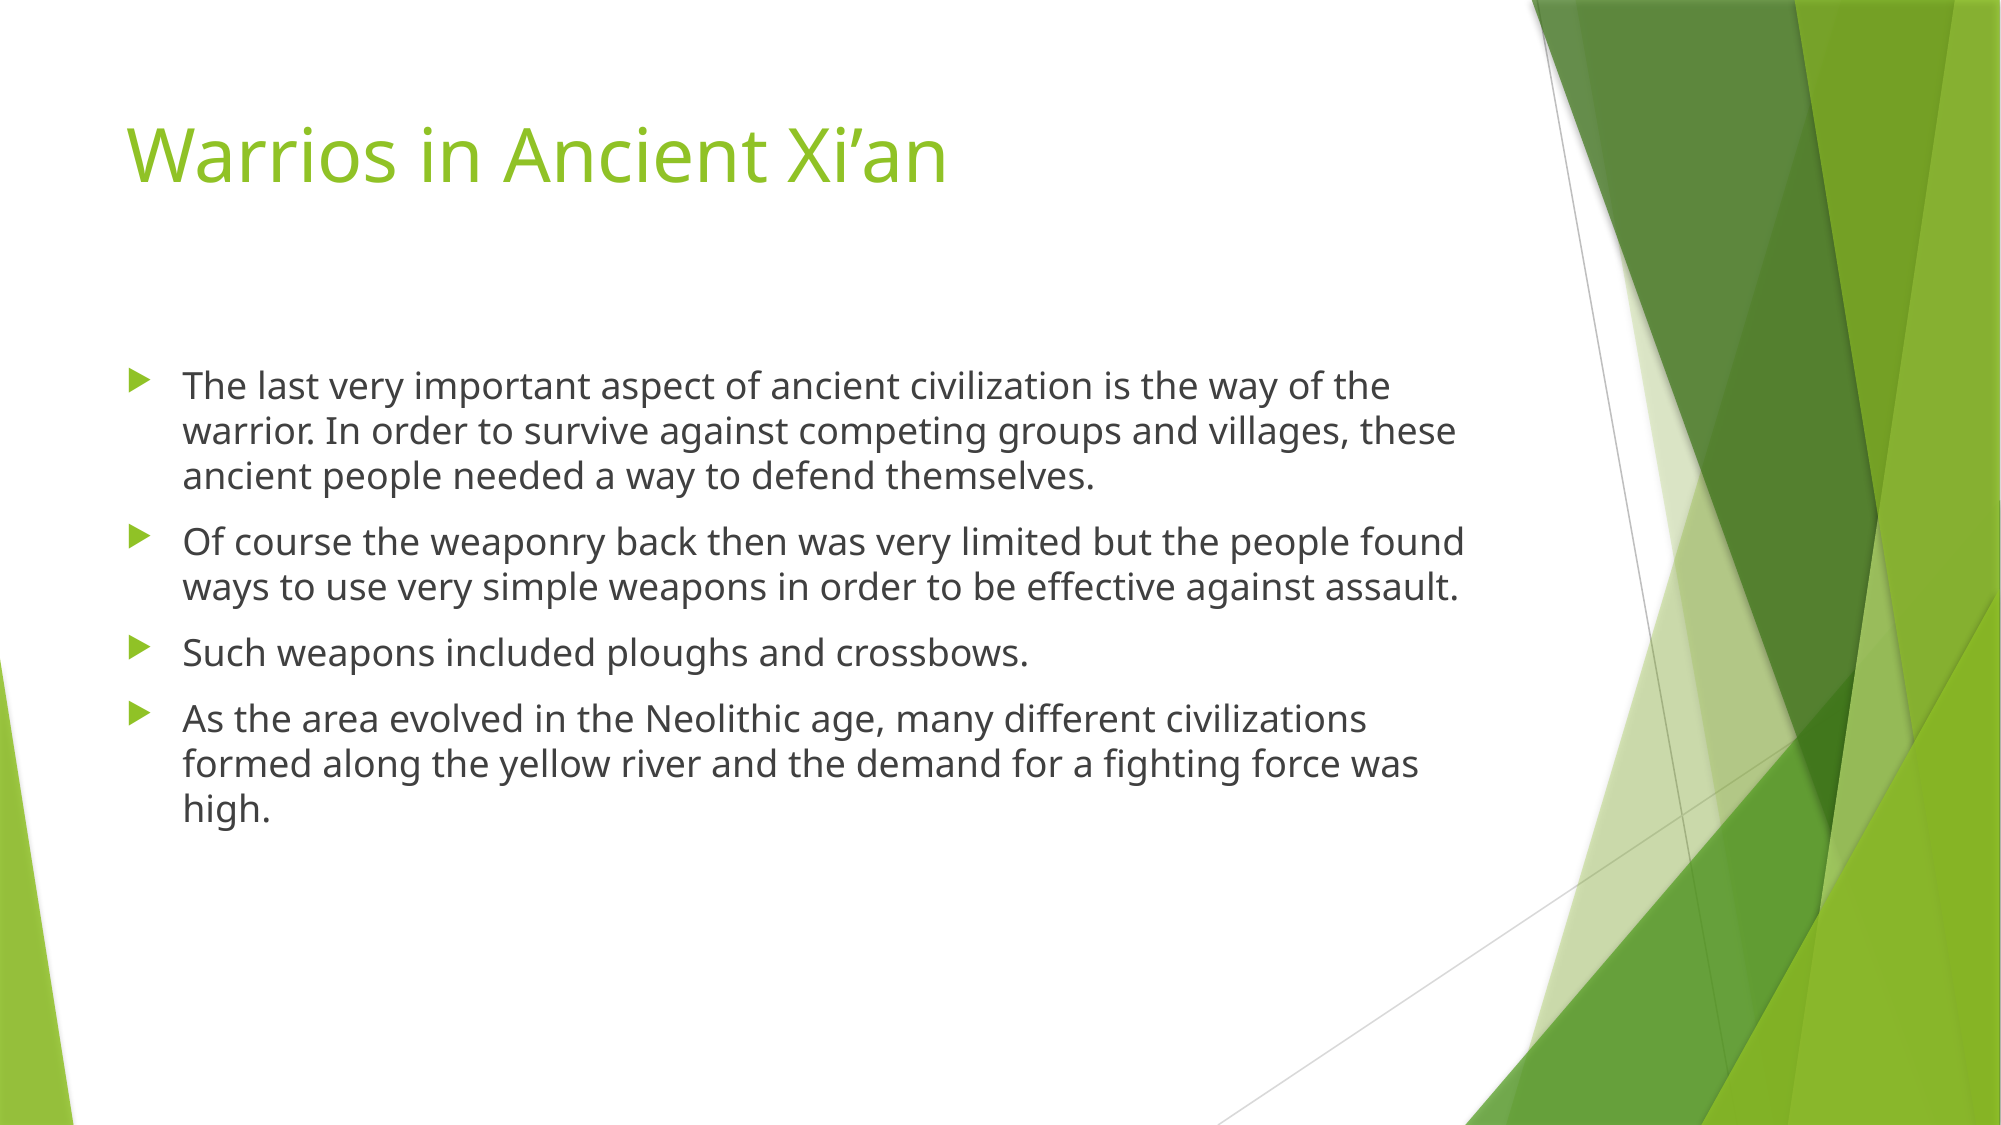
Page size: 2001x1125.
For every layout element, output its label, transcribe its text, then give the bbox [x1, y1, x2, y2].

list The last very important aspect of ancient civilization is the way of the warrior. In order to survive against competing groups and villages, these ancient people needed a way to defend themselves. Of course the weaponry back then was very limited but the people found ways to use very simple weapons in order to be effective against assault. Such weapons included ploughs and crossbows. As the area evolved in the Neolithic age, many different civilizations formed along the yellow river and the demand for a fighting force was high. [111, 354, 1522, 992]
title Warrios in Ancient Xi’an [111, 99, 1522, 317]
